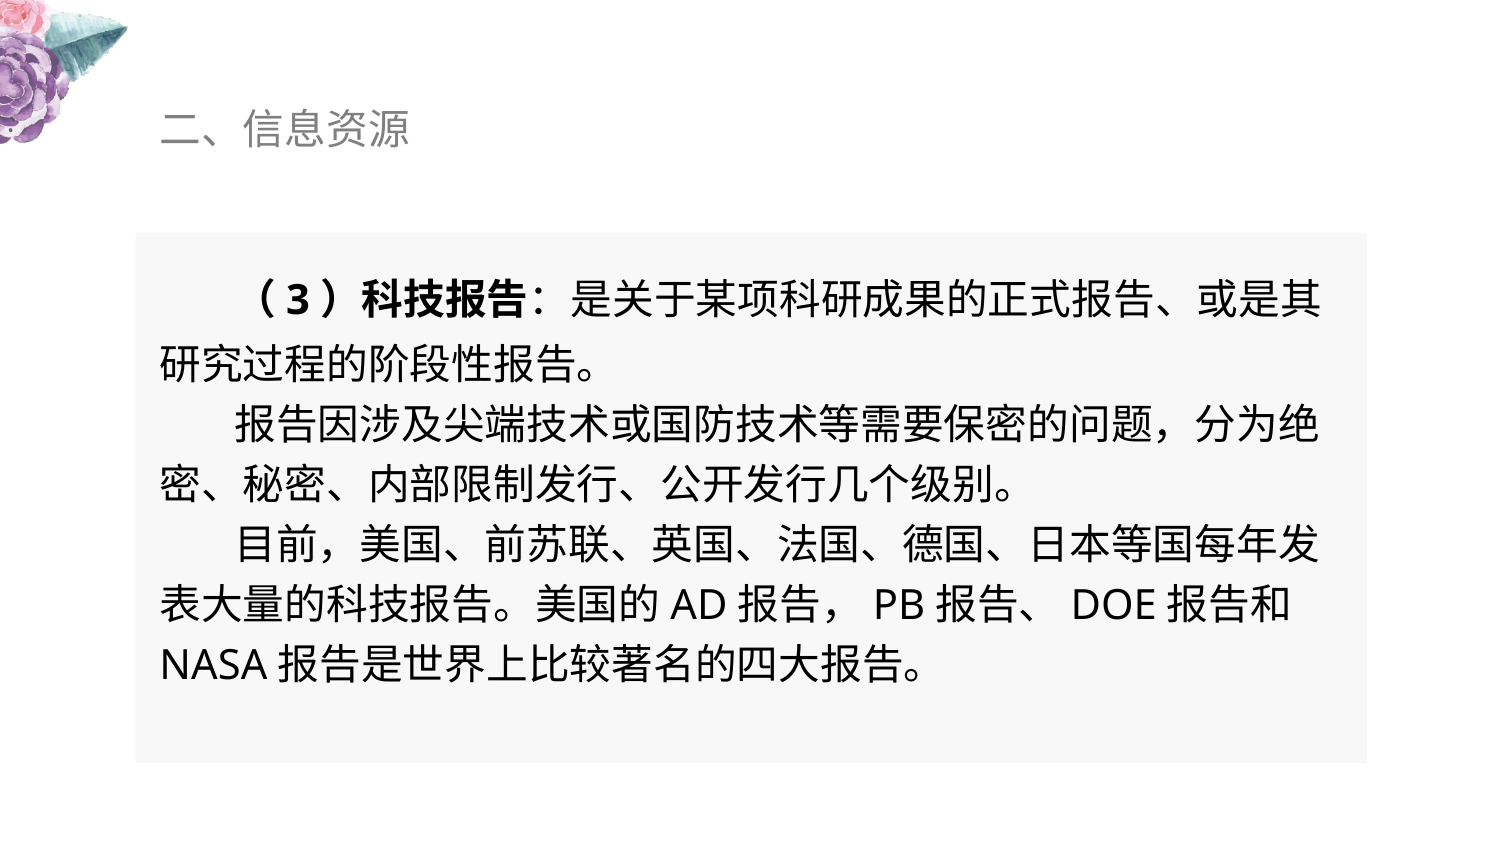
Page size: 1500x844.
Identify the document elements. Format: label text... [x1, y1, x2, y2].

text_box 二、信息资源 [159, 102, 798, 154]
text_box [135, 232, 1368, 763]
picture [0, 0, 128, 144]
text_box （3）科技报告：是关于某项科研成果的正式报告、或是其研究过程的阶段性报告。 报告因涉及尖端技术或国防技术等需要保密的问题，分为绝密、秘密、内部限制发行、公开发行几个级别。 目前，美国、前苏联、英国、法国、德国、日本等国每年发表大量的科技报告。美国的AD报告，PB报告、DOE报告和NASA报告是世界上比较著名的四大报告。 [159, 257, 1352, 688]
